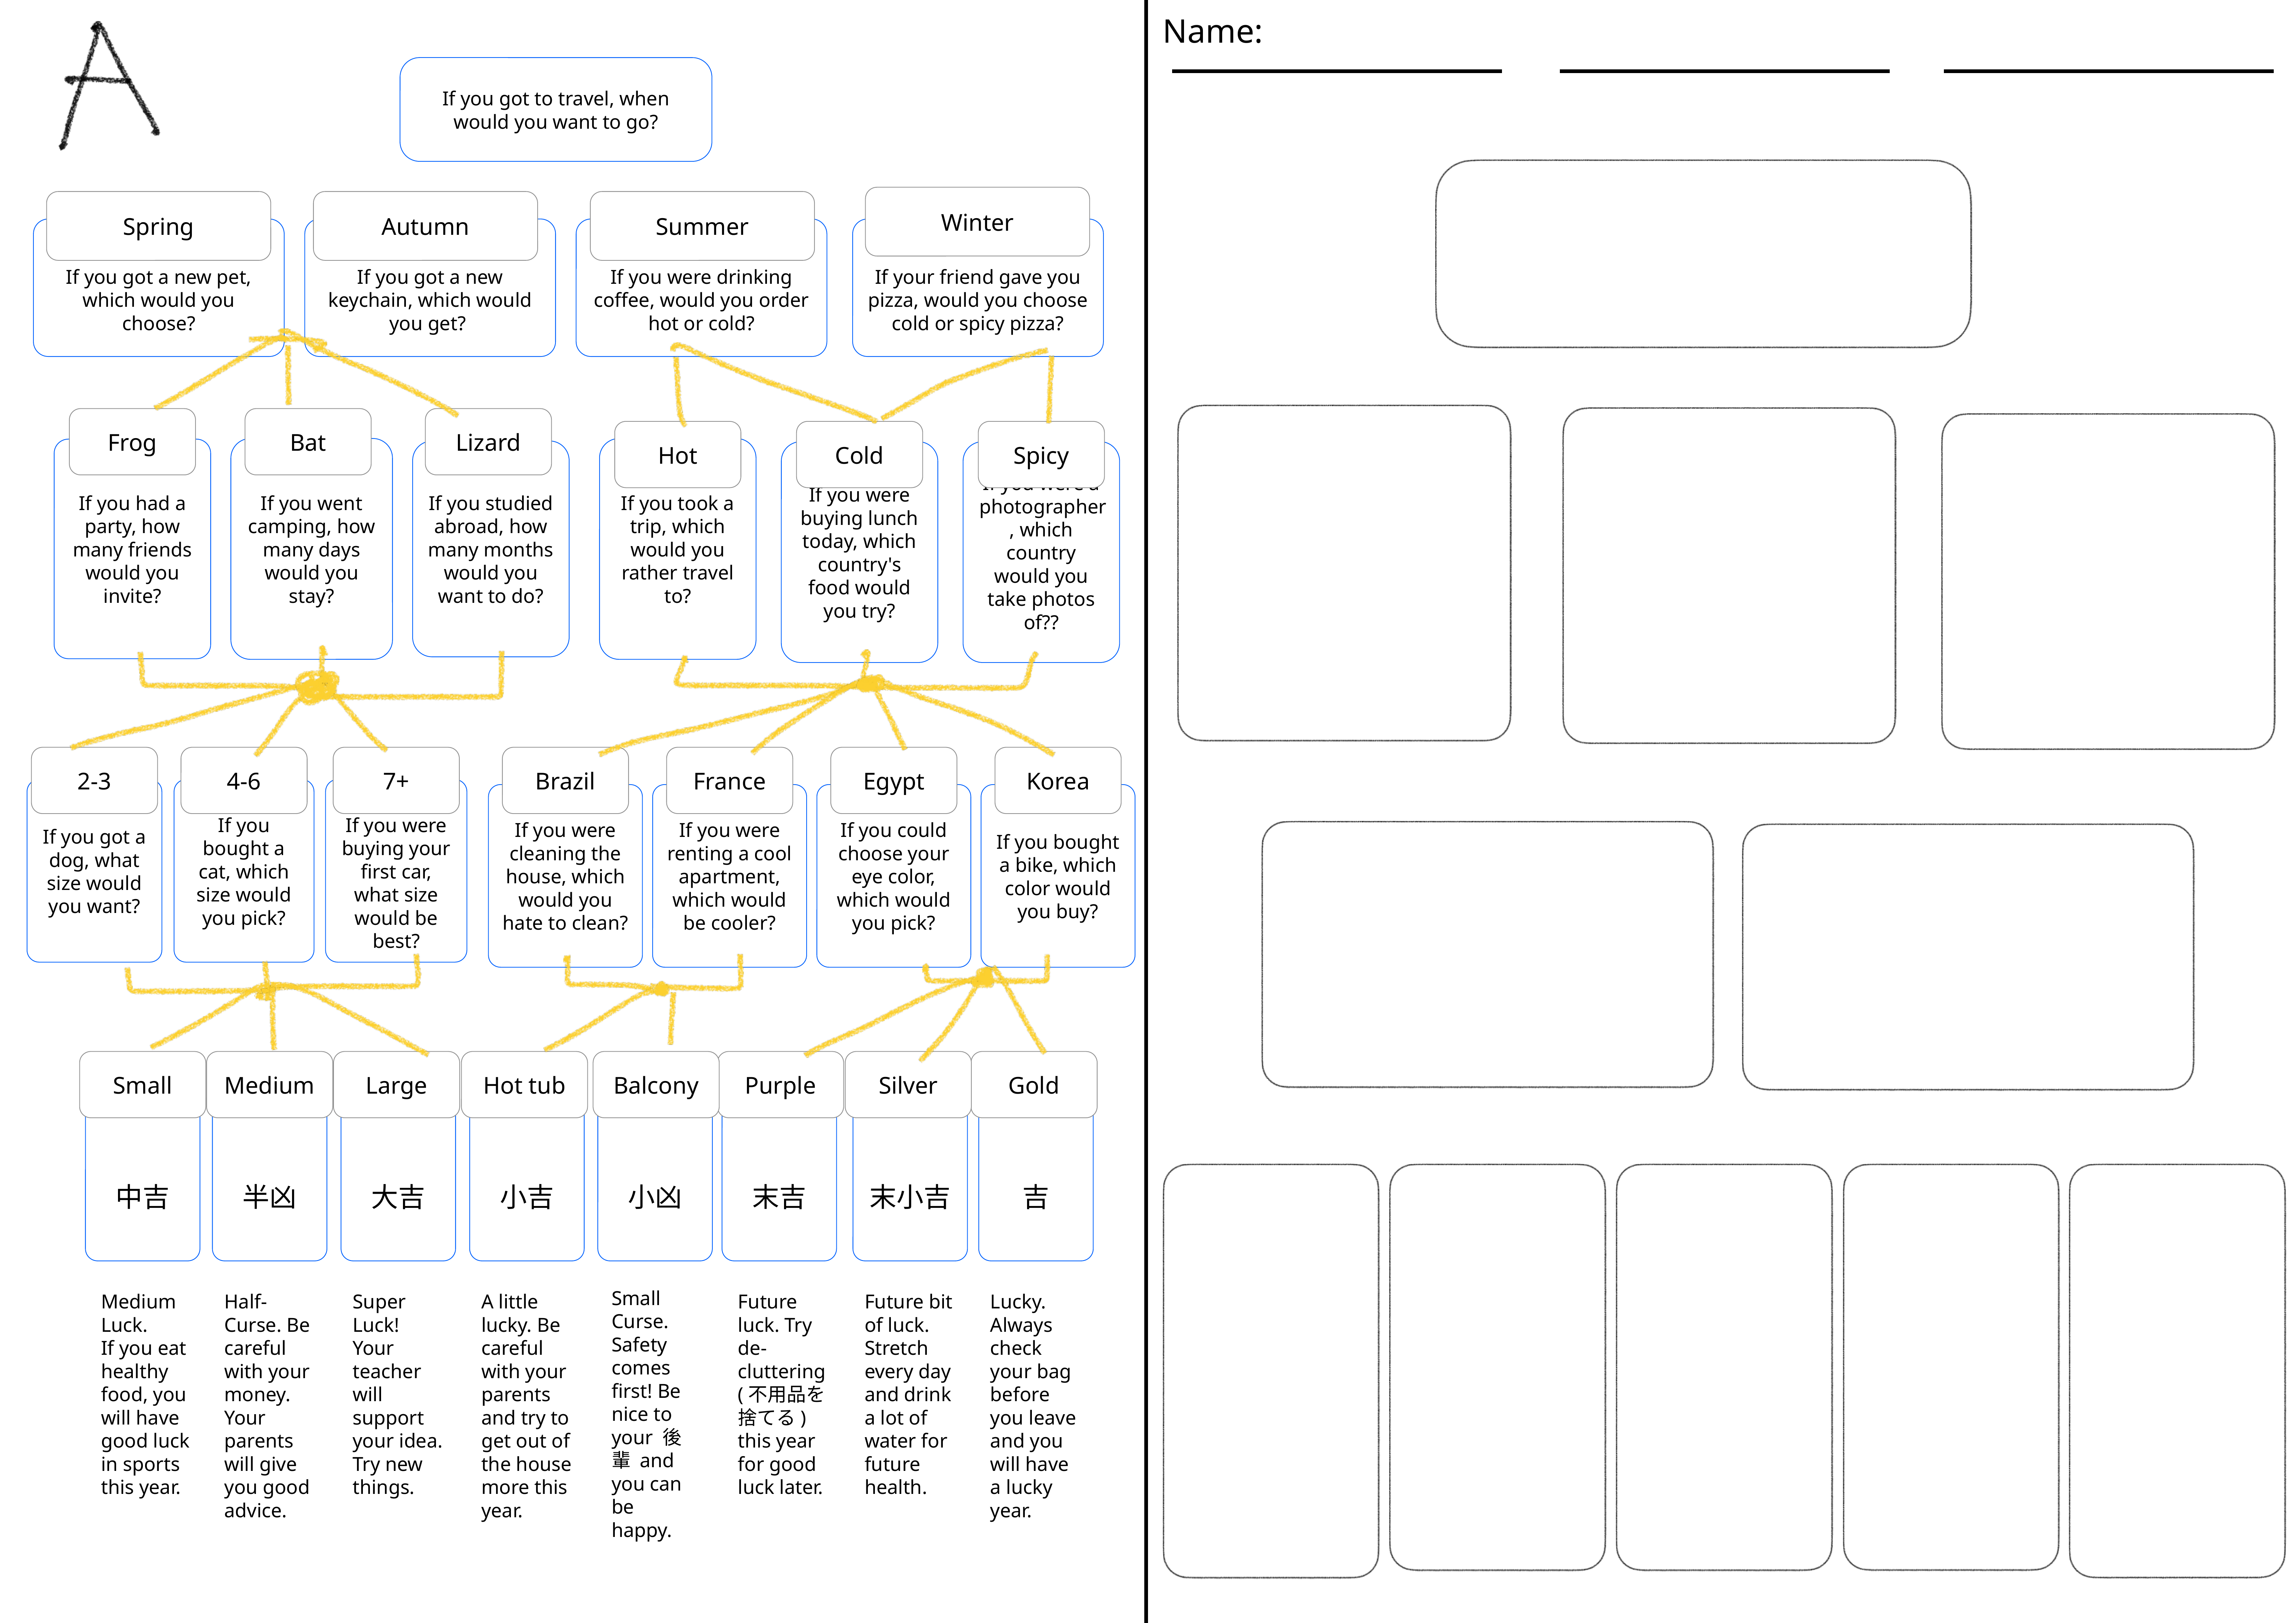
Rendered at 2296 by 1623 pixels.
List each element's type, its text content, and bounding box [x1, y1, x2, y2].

text_box Medium Luck. If you eat healthy food, you will have good luck in sports this year. [92, 1281, 201, 1559]
text_box Purple [718, 1051, 844, 1118]
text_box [541, 951, 745, 1054]
text_box Future bit of luck. Stretch every day and drink a lot of water for future health. [856, 1281, 965, 1559]
text_box If you went camping, how many days would you stay? [231, 438, 393, 644]
text_box 大吉 [341, 1116, 456, 1261]
picture [1177, 405, 1512, 742]
text_box Hot tub [461, 1051, 588, 1118]
text_box Gold [971, 1051, 1098, 1118]
text_box 半凶 [212, 1117, 327, 1261]
text_box If you were drinking coffee, would you order hot or cold? [576, 219, 827, 357]
picture [1742, 823, 2195, 1091]
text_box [802, 951, 1052, 1065]
text_box Spicy [978, 421, 1105, 488]
picture [1262, 821, 1715, 1088]
text_box Medium [206, 1059, 333, 1118]
text_box 中吉 [85, 1117, 200, 1261]
text_box Small [79, 1051, 206, 1118]
text_box Name: [1154, 6, 1272, 59]
text_box If you were a photographer, which country would you take photos of?? [963, 442, 1120, 663]
text_box If you studied abroad, how many months would you want to do? [413, 441, 569, 657]
text_box Winter [865, 187, 1090, 256]
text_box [670, 342, 881, 430]
picture [1941, 413, 2276, 751]
text_box Cold [796, 428, 923, 488]
text_box If you were buying lunch today, which country's food would you try? [781, 442, 938, 649]
text_box 小吉 [469, 1115, 584, 1261]
picture [1389, 1164, 1607, 1571]
text_box Autumn [313, 191, 538, 260]
picture [1843, 1163, 2061, 1572]
text_box 末吉 [722, 1116, 837, 1261]
text_box Lucky. Always check your bag before you leave and you will have a lucky year. [982, 1281, 1090, 1559]
picture [1435, 160, 1972, 349]
text_box If you got a new pet, which would you choose? [33, 219, 284, 357]
picture [1562, 407, 1897, 745]
text_box Hot [614, 421, 741, 488]
text_box Balcony [593, 1054, 719, 1118]
text_box If you had a party, how many friends would you invite? [54, 439, 211, 659]
text_box 小凶 [598, 1116, 712, 1261]
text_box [596, 649, 1058, 759]
text_box If you got a new keychain, which would you get? [305, 219, 556, 357]
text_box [58, 21, 161, 152]
text_box Half-Curse. Be careful with your money. Your parents will give you good advice. [216, 1281, 324, 1559]
text_box A little lucky. Be careful with your parents and try to get out of the house more this year. [473, 1281, 581, 1559]
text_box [151, 328, 462, 420]
text_box Large [333, 1051, 460, 1118]
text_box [68, 644, 505, 760]
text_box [879, 346, 1055, 428]
text_box If your friend gave you pizza, would you choose cold or spicy pizza? [852, 219, 1103, 357]
text_box Future luck. Try de-cluttering (不用品を捨てる) this year for good luck later. [729, 1281, 838, 1559]
text_box Lizard [425, 408, 552, 475]
picture [1162, 1163, 1381, 1579]
text_box 末小吉 [853, 1116, 968, 1261]
text_box Summer [590, 191, 815, 260]
text_box 吉 [978, 1116, 1093, 1261]
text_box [27, 747, 1135, 967]
text_box Spring [46, 191, 271, 260]
picture [1616, 1164, 1834, 1571]
text_box If you got to travel, when would you want to go? [400, 58, 712, 161]
text_box Frog [69, 408, 196, 475]
text_box Bat [245, 420, 371, 475]
text_box Small Curse. Safety comes first! Be nice to your 後輩 and you can be happy. [603, 1277, 707, 1592]
text_box If you took a trip, which would you rather travel to? [599, 439, 756, 649]
text_box Silver [845, 1065, 971, 1118]
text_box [124, 951, 433, 1059]
text_box Super Luck! Your teacher will support your idea. Try new things. [344, 1281, 453, 1559]
picture [2069, 1164, 2287, 1579]
